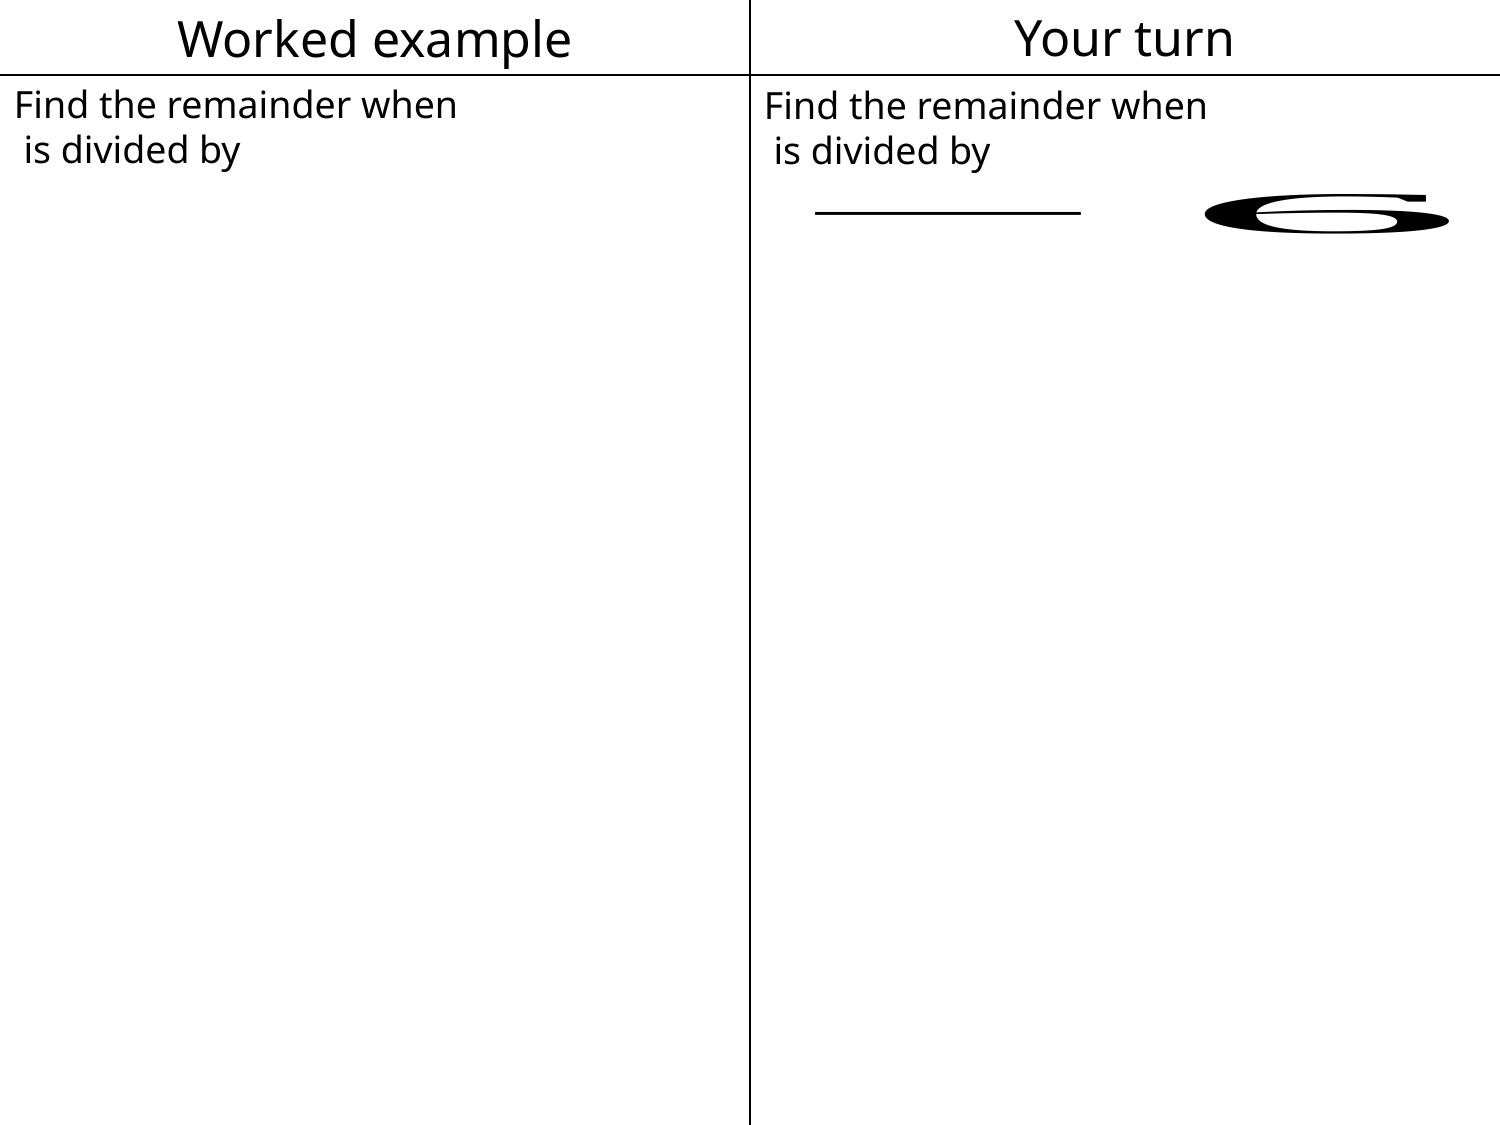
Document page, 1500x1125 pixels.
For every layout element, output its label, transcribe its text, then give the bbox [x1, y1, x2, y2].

text_box Worked example [0, 0, 749, 74]
text_box Your turn [751, 0, 1500, 74]
